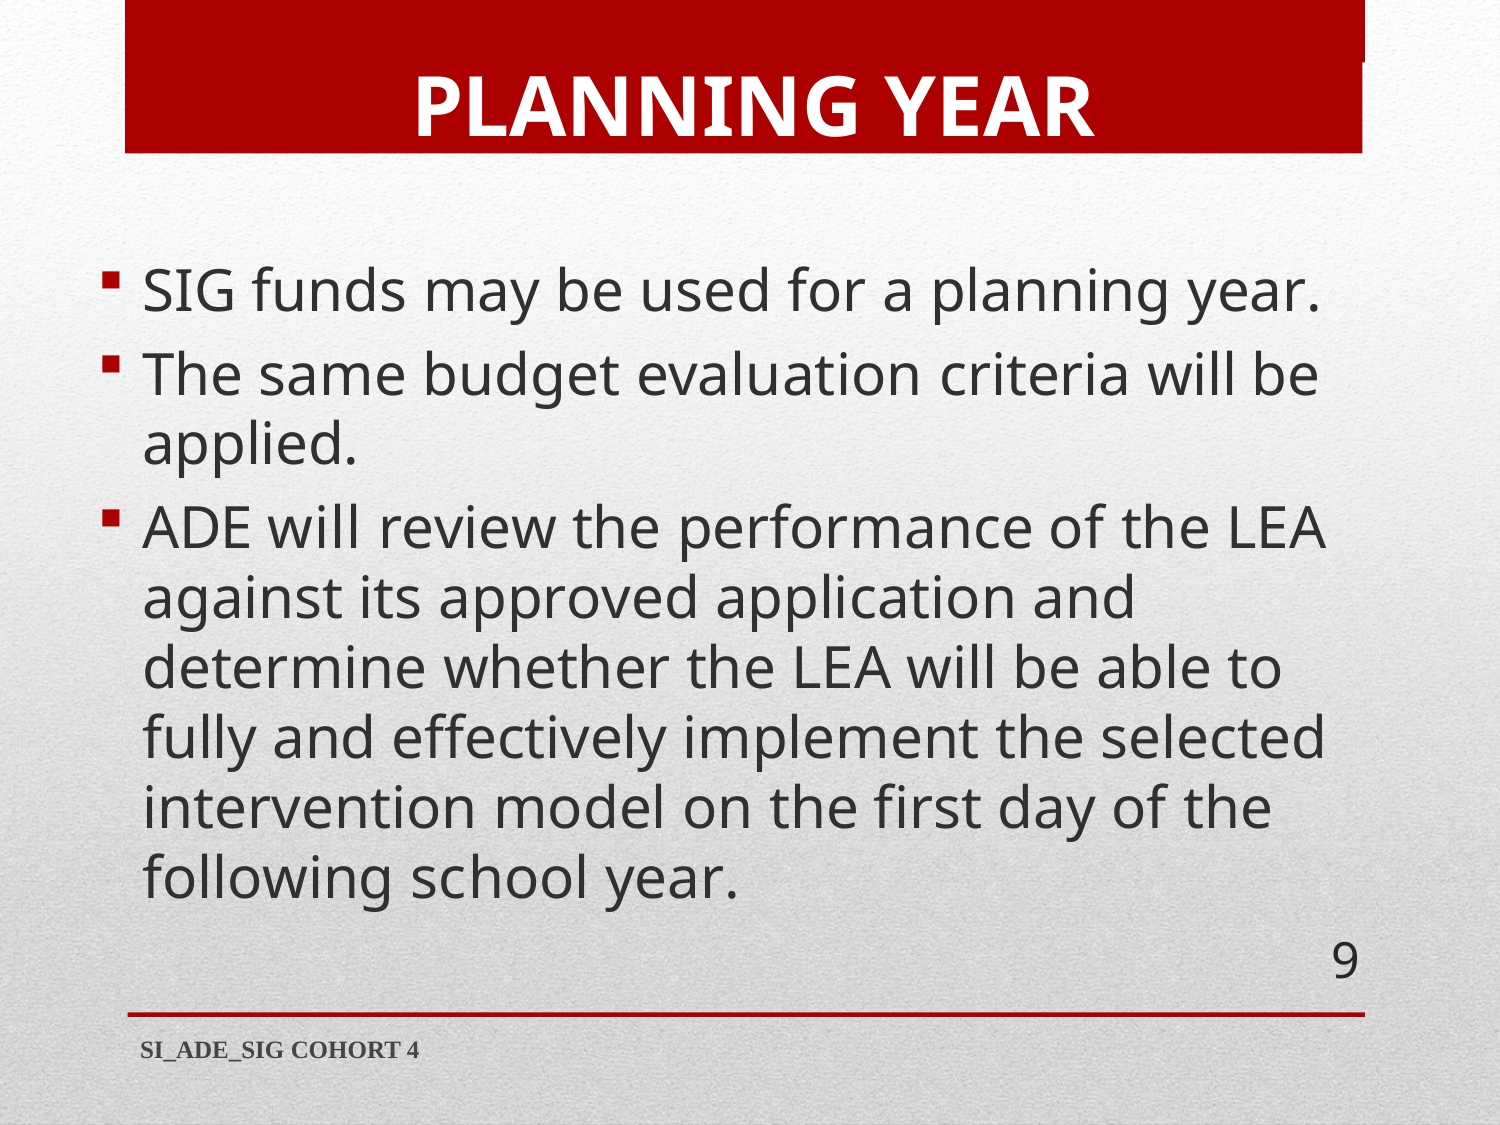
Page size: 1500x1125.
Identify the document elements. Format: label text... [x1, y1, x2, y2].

slide_number 9 [1250, 933, 1375, 993]
text_box SIG funds may be used for a planning year. The same budget evaluation criteria will be applied. ADE will review the performance of the LEA against its approved application and determine whether the LEA will be able to fully and effectively implement the selected intervention model on the first day of the following school year. [95, 252, 1416, 911]
title PLANNING YEAR [125, 0, 1363, 154]
footer SI_ADE_SIG COHORT 4 [125, 1018, 925, 1079]
